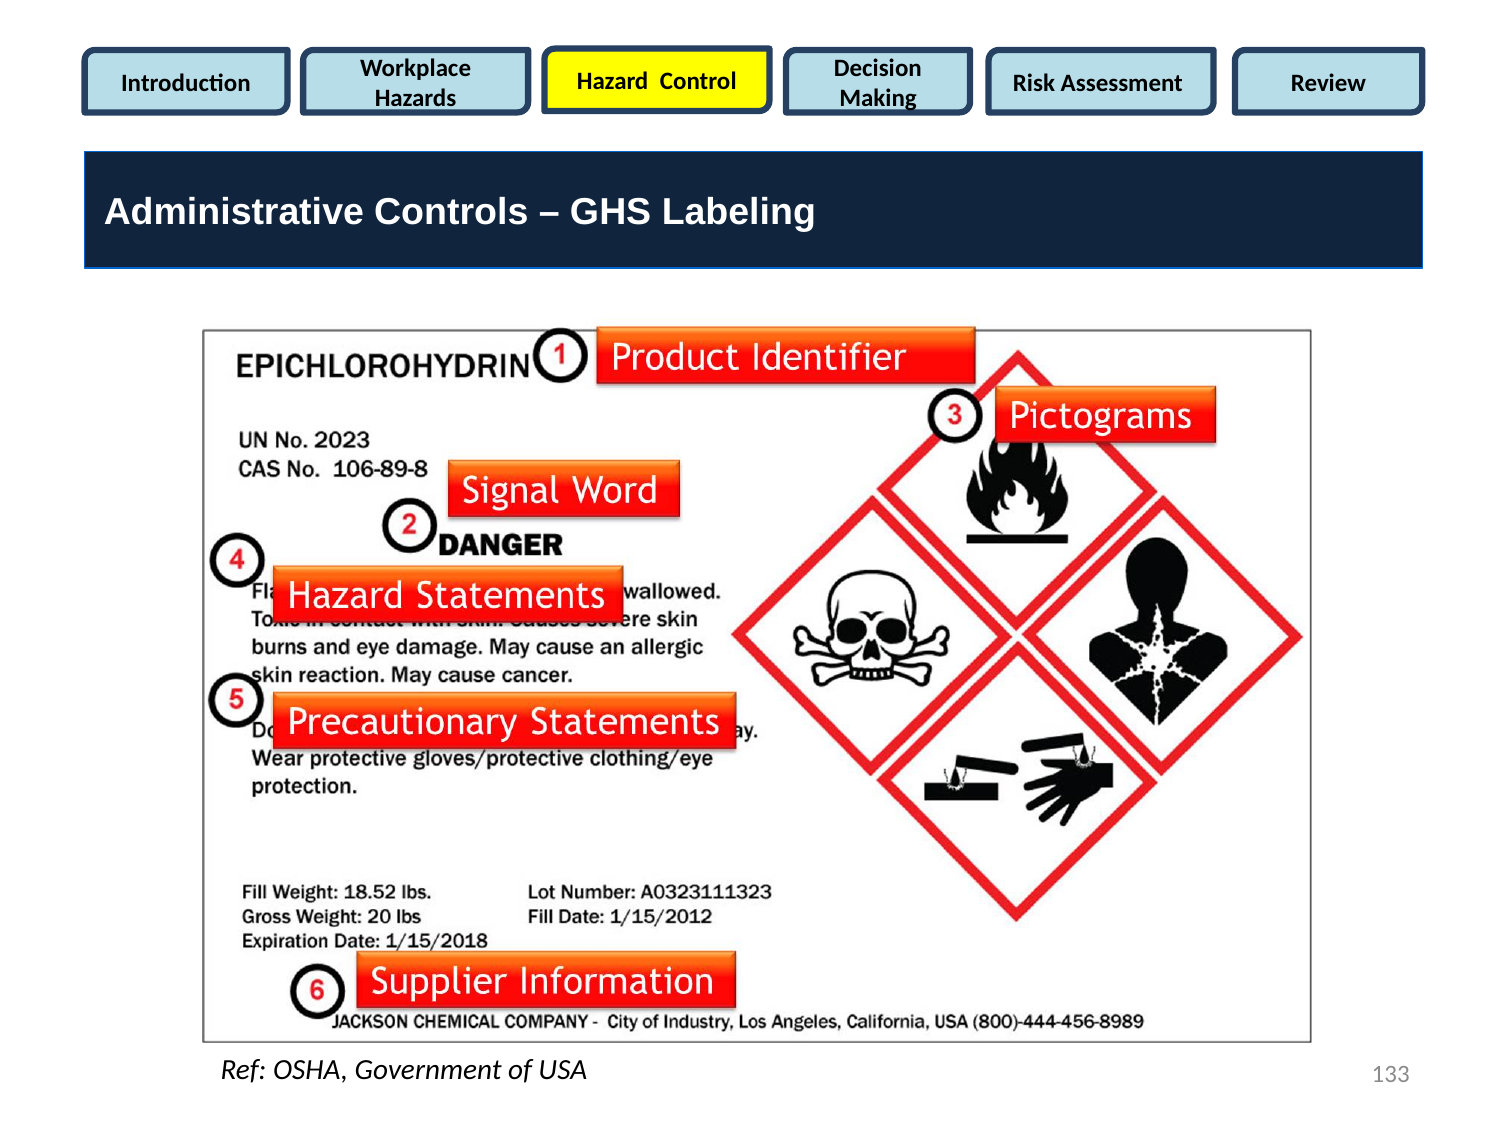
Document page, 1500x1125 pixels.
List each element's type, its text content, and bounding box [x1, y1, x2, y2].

picture [202, 317, 1312, 1043]
slide_number 133 [1074, 1042, 1425, 1103]
text_box Ref: OSHA, Government of USA [205, 1051, 603, 1093]
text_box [84, 151, 1426, 269]
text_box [84, 48, 1423, 113]
